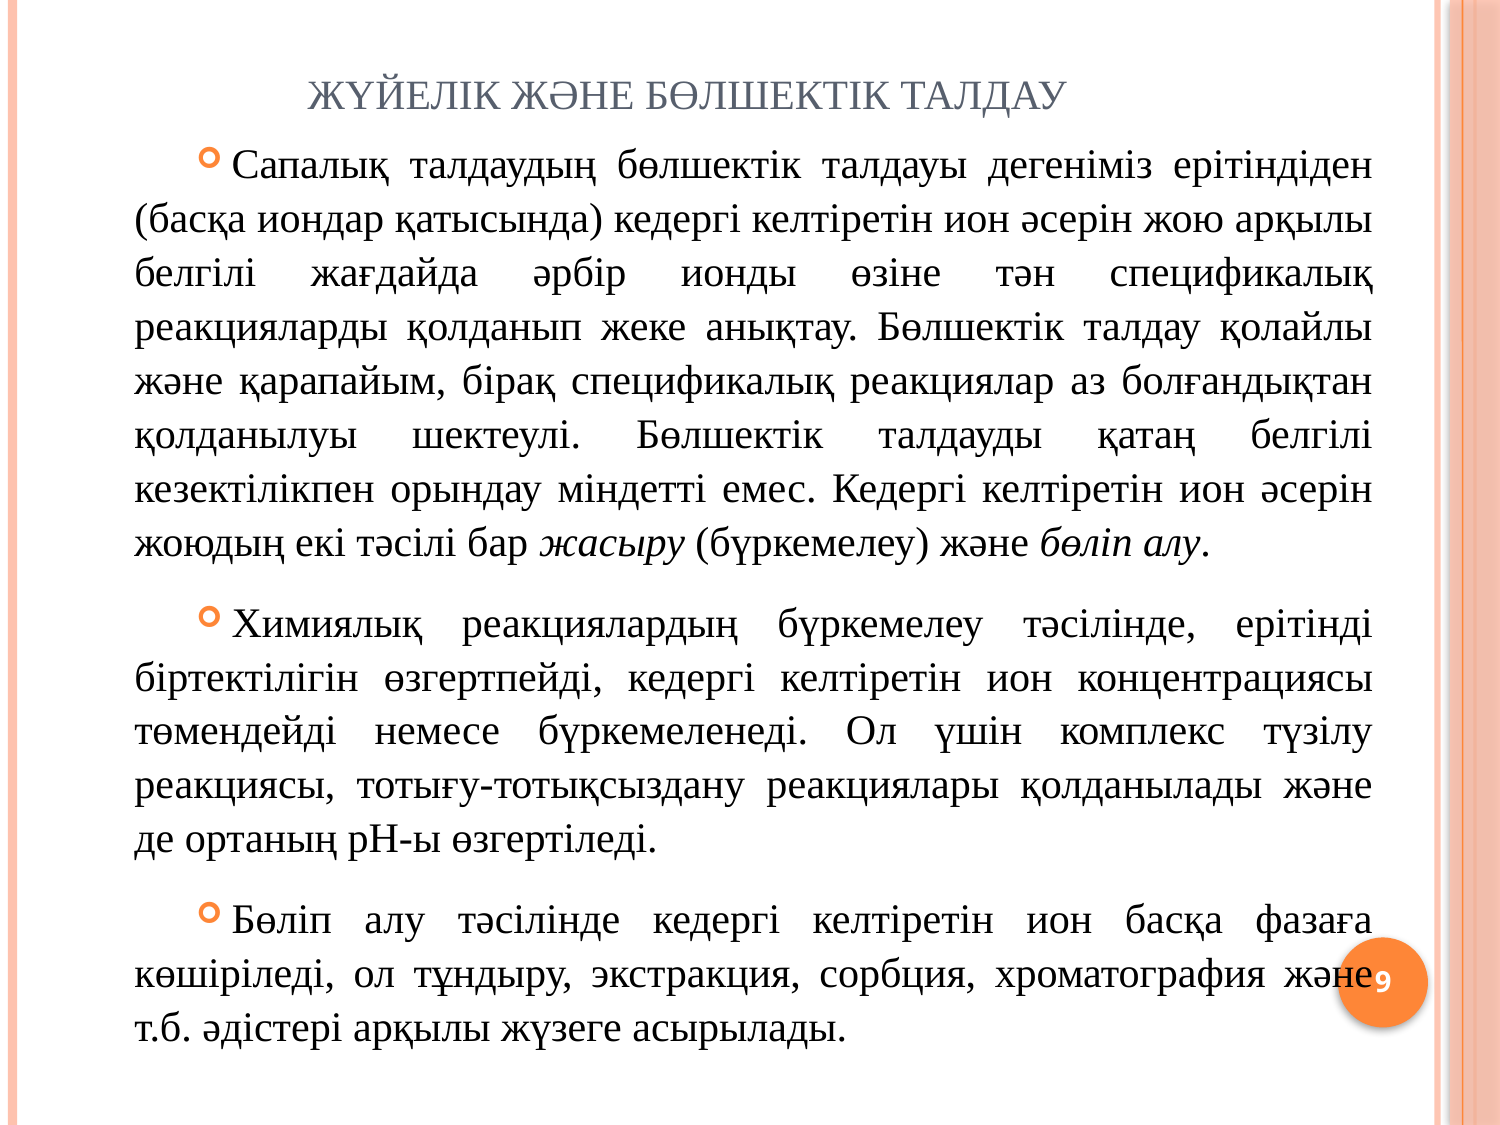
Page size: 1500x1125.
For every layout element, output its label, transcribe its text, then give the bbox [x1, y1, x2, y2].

slide_number 9 [1333, 940, 1434, 1027]
title Жүйелік және бөлшектік талдау [75, 45, 1300, 125]
list Сапалық талдаудың бөлшектік талдауы дегеніміз ерітіндіден (басқа иондар қатысында) кедергі келтіретін ион әсерін жою арқылы белгілі жағдайда әрбір ионды өзіне тән спецификалық реакцияларды қолданып жеке анықтау. Бөлшектік талдау қолайлы және қарапайым, бірақ спецификалық реакциялар аз болғандықтан қолданылуы шектеулі. Бөлшектік талдауды қатаң белгілі кезектілікпен орындау міндетті емес. Кедергі келтіретін ион әсерін жоюдың екі тәсілі бар жасыру (бүркемелеу) және бөліп алу. Химиялық реакциялардың бүркемелеу тәсілінде, ерітінді біртектілігін өзгертпейді, кедергі келтіретін ион концентрациясы төмендейді немесе бүркемеленеді. Ол үшін комплекс түзілу реакциясы, тотығу-тотықсыздану реакциялары қолданылады және де ортаның рН-ы өзгертіледі. Бөліп алу тәсілінде кедергі келтіретін ион басқа фазаға көшіріледі, ол тұндыру, экстракция, сорбция, хроматография және т.б. әдістері арқылы жүзеге асырылады. [75, 125, 1388, 1062]
